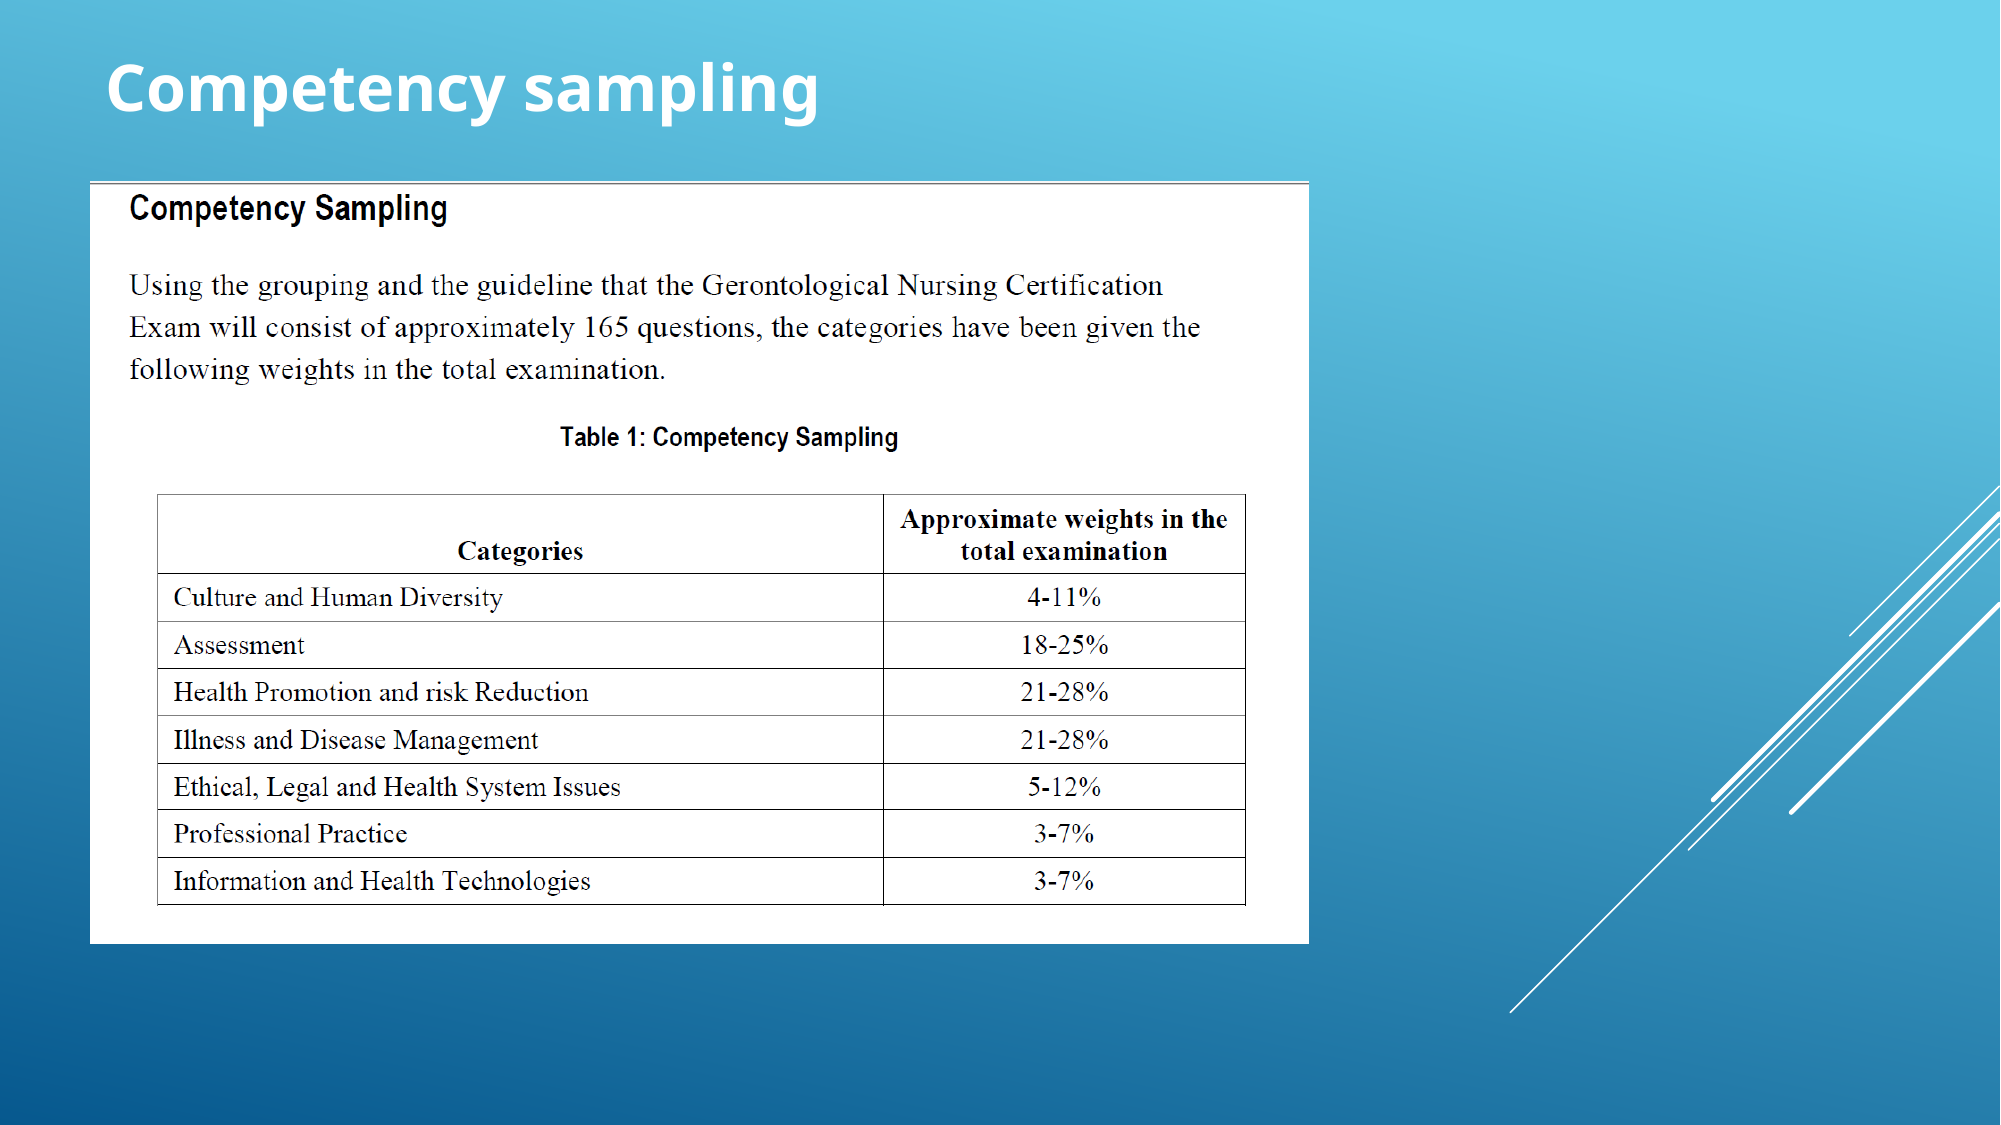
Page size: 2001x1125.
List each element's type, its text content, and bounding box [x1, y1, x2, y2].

title Competency sampling [90, 0, 1491, 210]
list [90, 181, 1309, 944]
